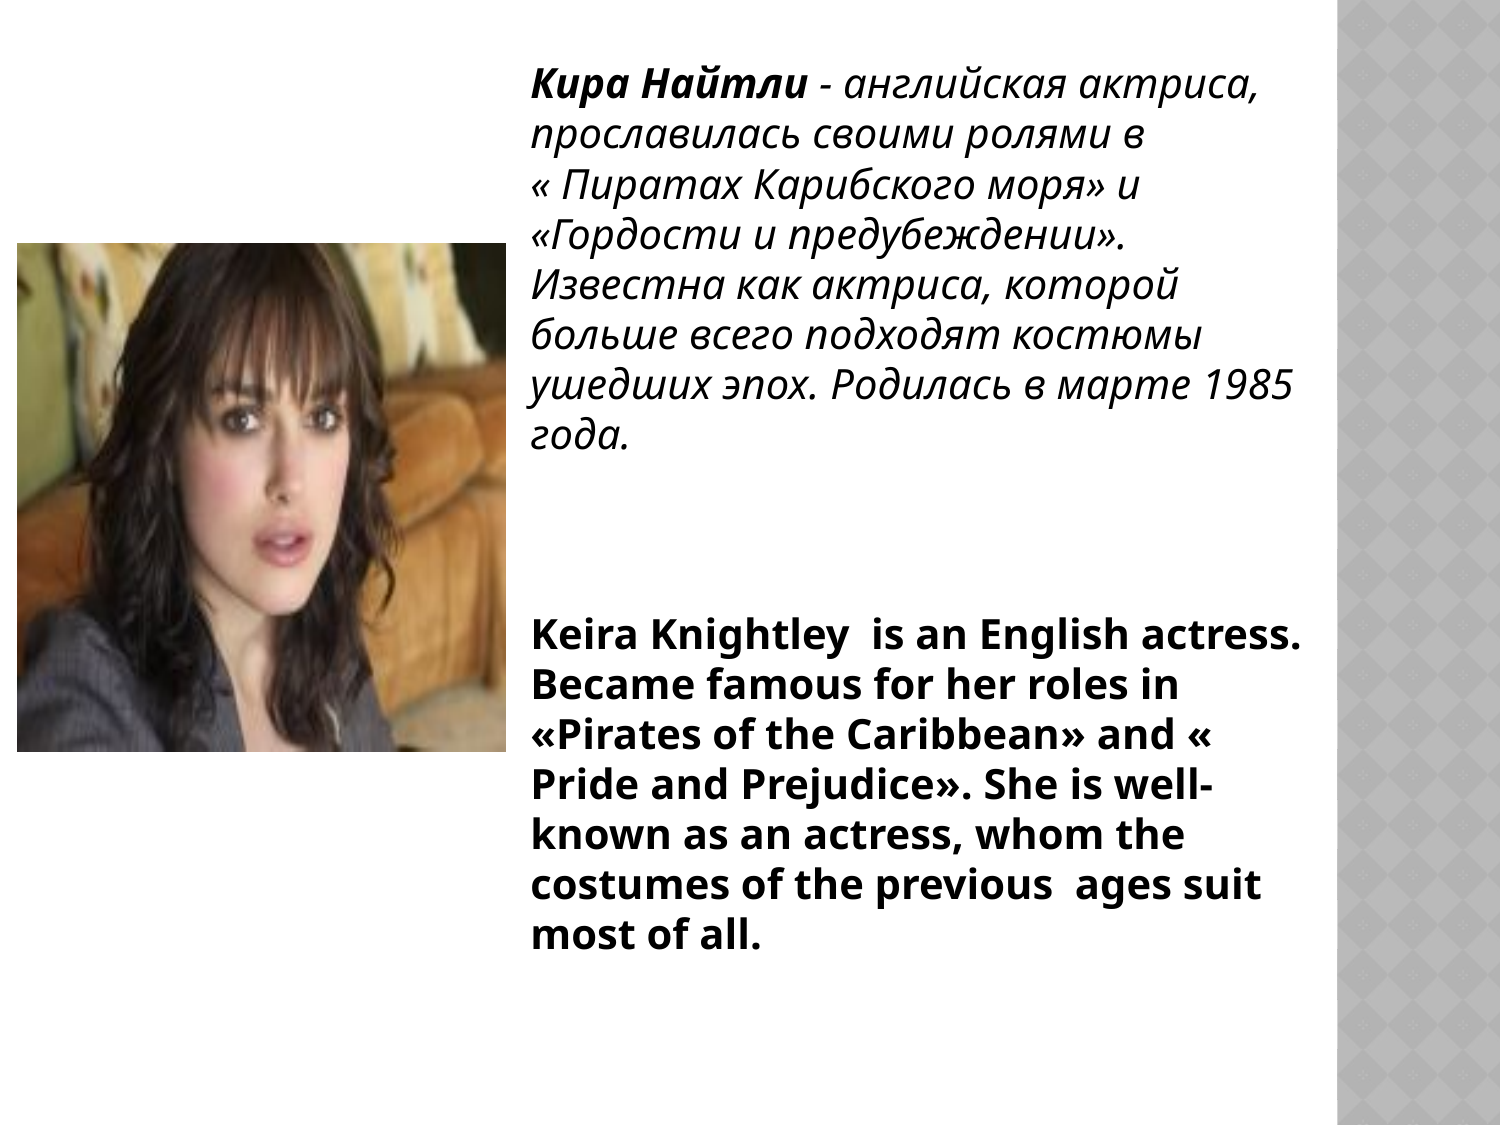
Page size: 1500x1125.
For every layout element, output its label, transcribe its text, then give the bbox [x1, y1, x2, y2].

text_box Кира Найтли - английская актриса, прославилась своими ролями в « Пиратах Карибского моря» и «Гордости и предубеждении». Известна как актриса, которой больше всего подходят костюмы ушедших эпох. Родилась в марте 1985 года. Keira Knightley is an English actress. Became famous for her roles in «Pirates of the Caribbean» and « Pride and Prejudice». She is well-known as an actress, whom the costumes of the previous ages suit most of all. [515, 0, 1325, 1125]
picture [17, 243, 507, 752]
